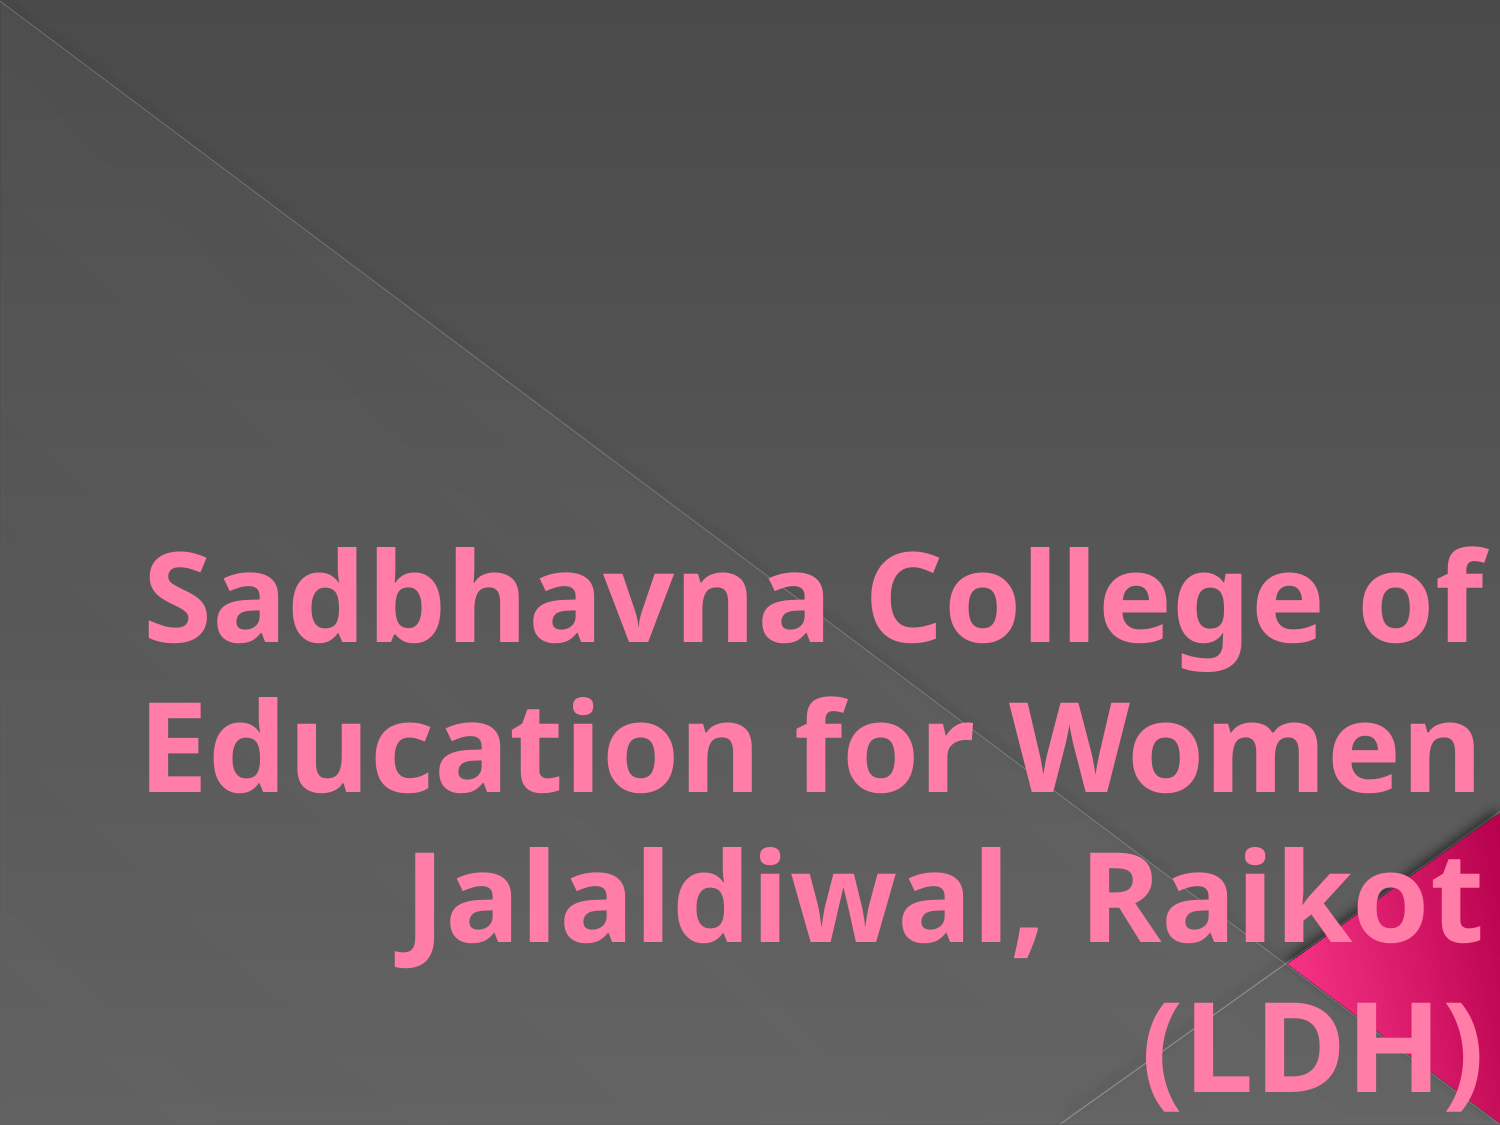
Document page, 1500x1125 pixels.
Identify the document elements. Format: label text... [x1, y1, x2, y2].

title Sadbhavna College of Education for Women Jalaldiwal, Raikot (LDH) [0, 0, 1500, 1125]
